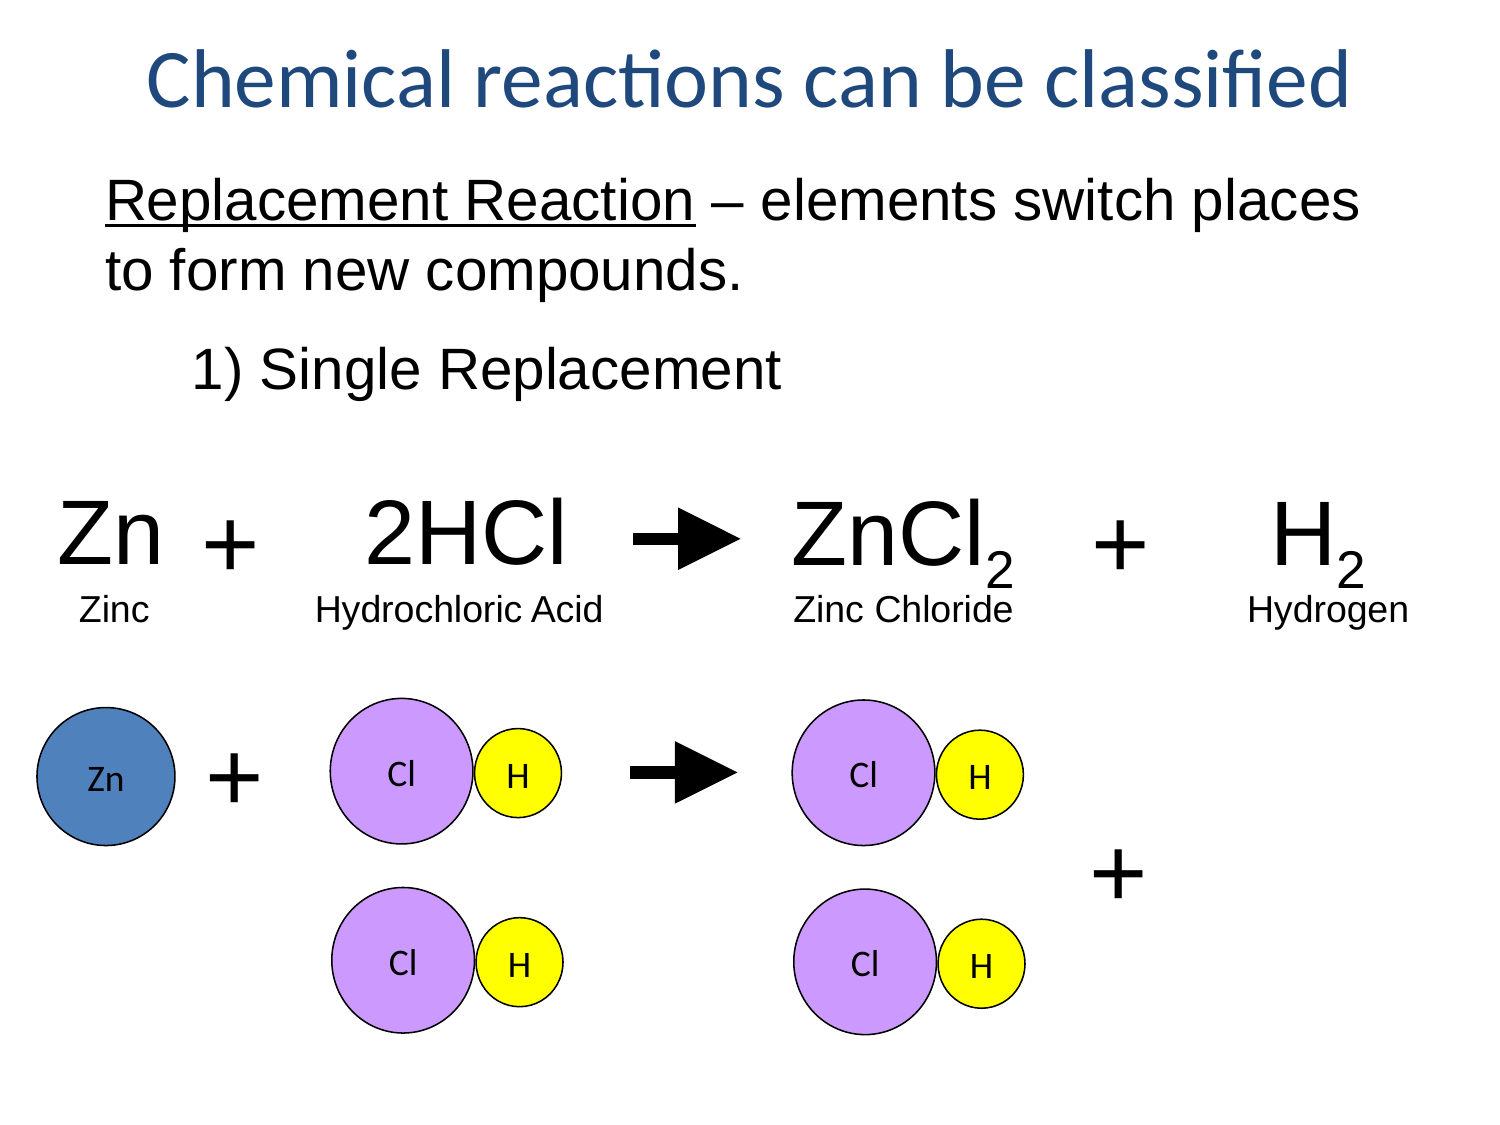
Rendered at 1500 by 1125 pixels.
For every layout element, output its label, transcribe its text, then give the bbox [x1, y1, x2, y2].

text_box [629, 762, 738, 783]
text_box Replacement Reaction – elements switch places to form new compounds. [90, 154, 1429, 310]
text_box ZnCl2 [777, 466, 1031, 606]
text_box Chemical reactions can be classified [0, 0, 1500, 168]
text_box + [1076, 470, 1165, 606]
text_box + [186, 470, 275, 606]
text_box Hydrogen [1232, 577, 1424, 638]
text_box Hydrochloric Acid [300, 577, 619, 638]
text_box Zn [36, 707, 175, 846]
text_box Cl [330, 698, 473, 844]
text_box H [936, 730, 1024, 820]
text_box Zinc Chloride [778, 577, 1029, 638]
text_box H [474, 728, 562, 818]
text_box H [938, 919, 1026, 1009]
text_box H [476, 917, 564, 1007]
text_box Cl [792, 699, 935, 846]
text_box Zinc [64, 577, 165, 638]
text_box 2HCl [350, 466, 584, 577]
text_box 1) Single Replacement [177, 324, 798, 409]
text_box + [1075, 800, 1164, 935]
text_box + [190, 704, 279, 840]
text_box Zn [42, 466, 180, 591]
text_box H2 [1255, 466, 1382, 577]
text_box Cl [331, 887, 475, 1034]
text_box [633, 528, 741, 550]
text_box Cl [793, 889, 937, 1035]
